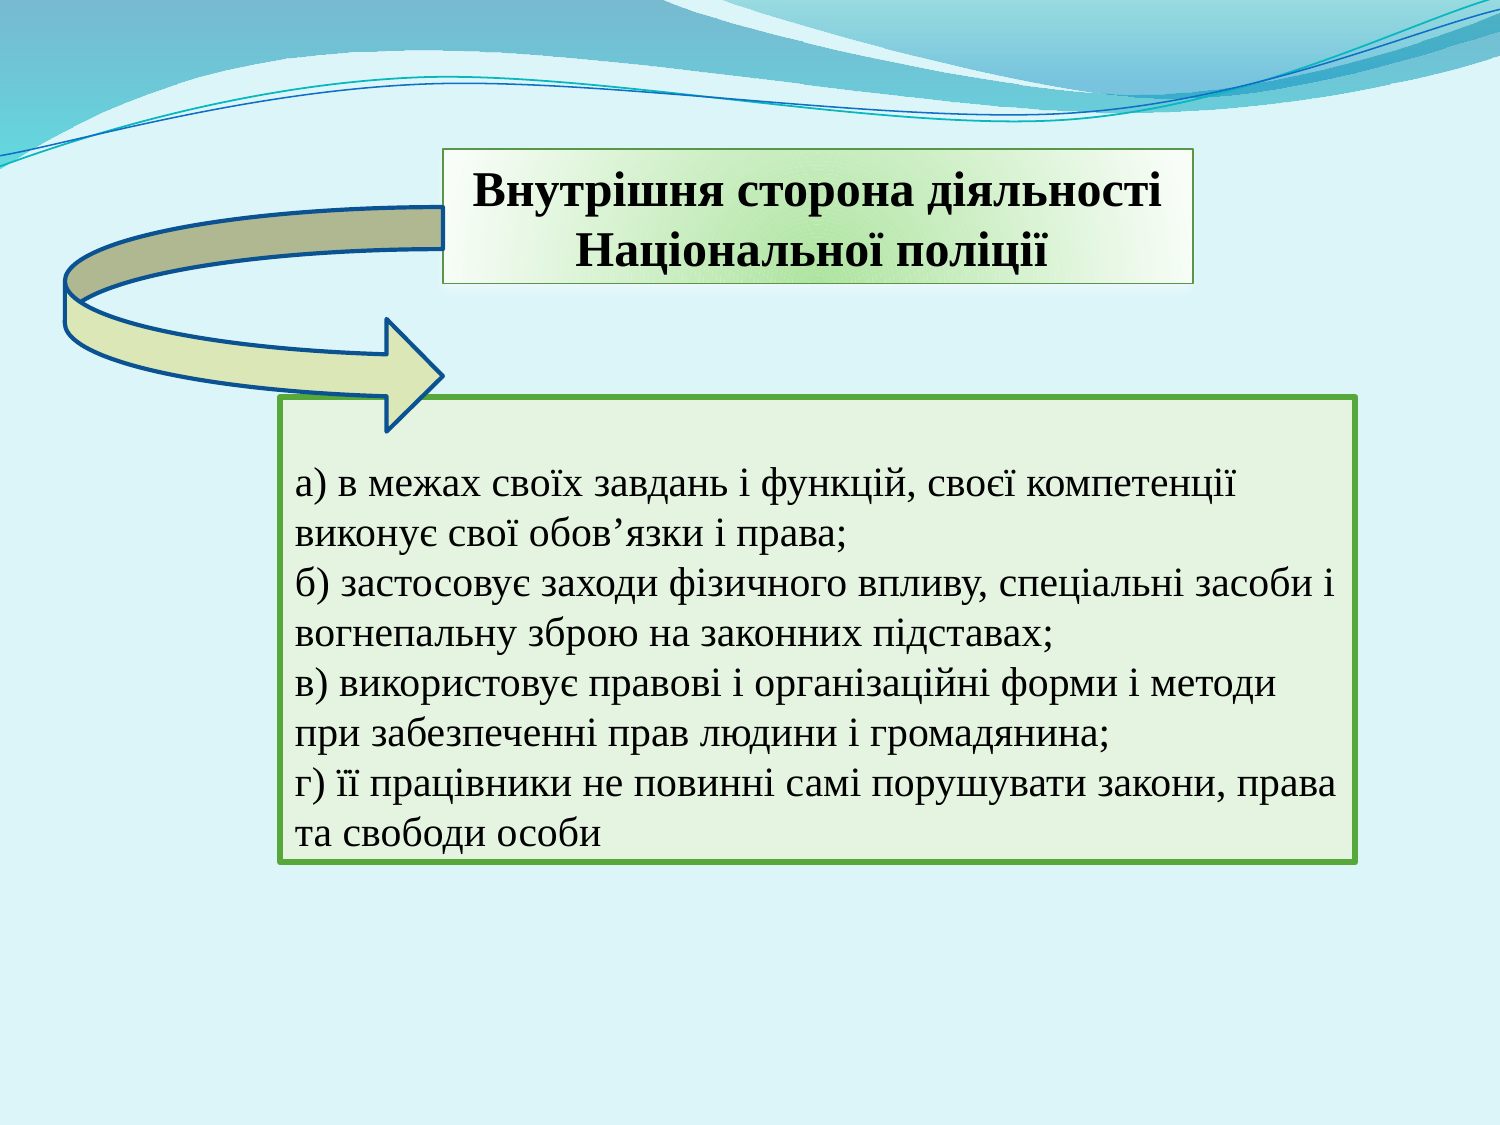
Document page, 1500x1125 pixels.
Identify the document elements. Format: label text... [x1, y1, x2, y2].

text_box а) в межах своїх завдань і функцій, своєї компетенції виконує свої обов’язки і права; б) застосовує заходи фізичного впливу, спеціальні засоби і вогнепальну зброю на законних підставах; в) використовує правові і організаційні форми і методи при забезпеченні прав людини і громадянина; г) її працівники не повинні самі порушувати закони, права та свободи особи [280, 397, 1356, 863]
text_box Внутрішня сторона діяльності Національної поліції [442, 148, 1194, 284]
text_box [62, 204, 446, 434]
